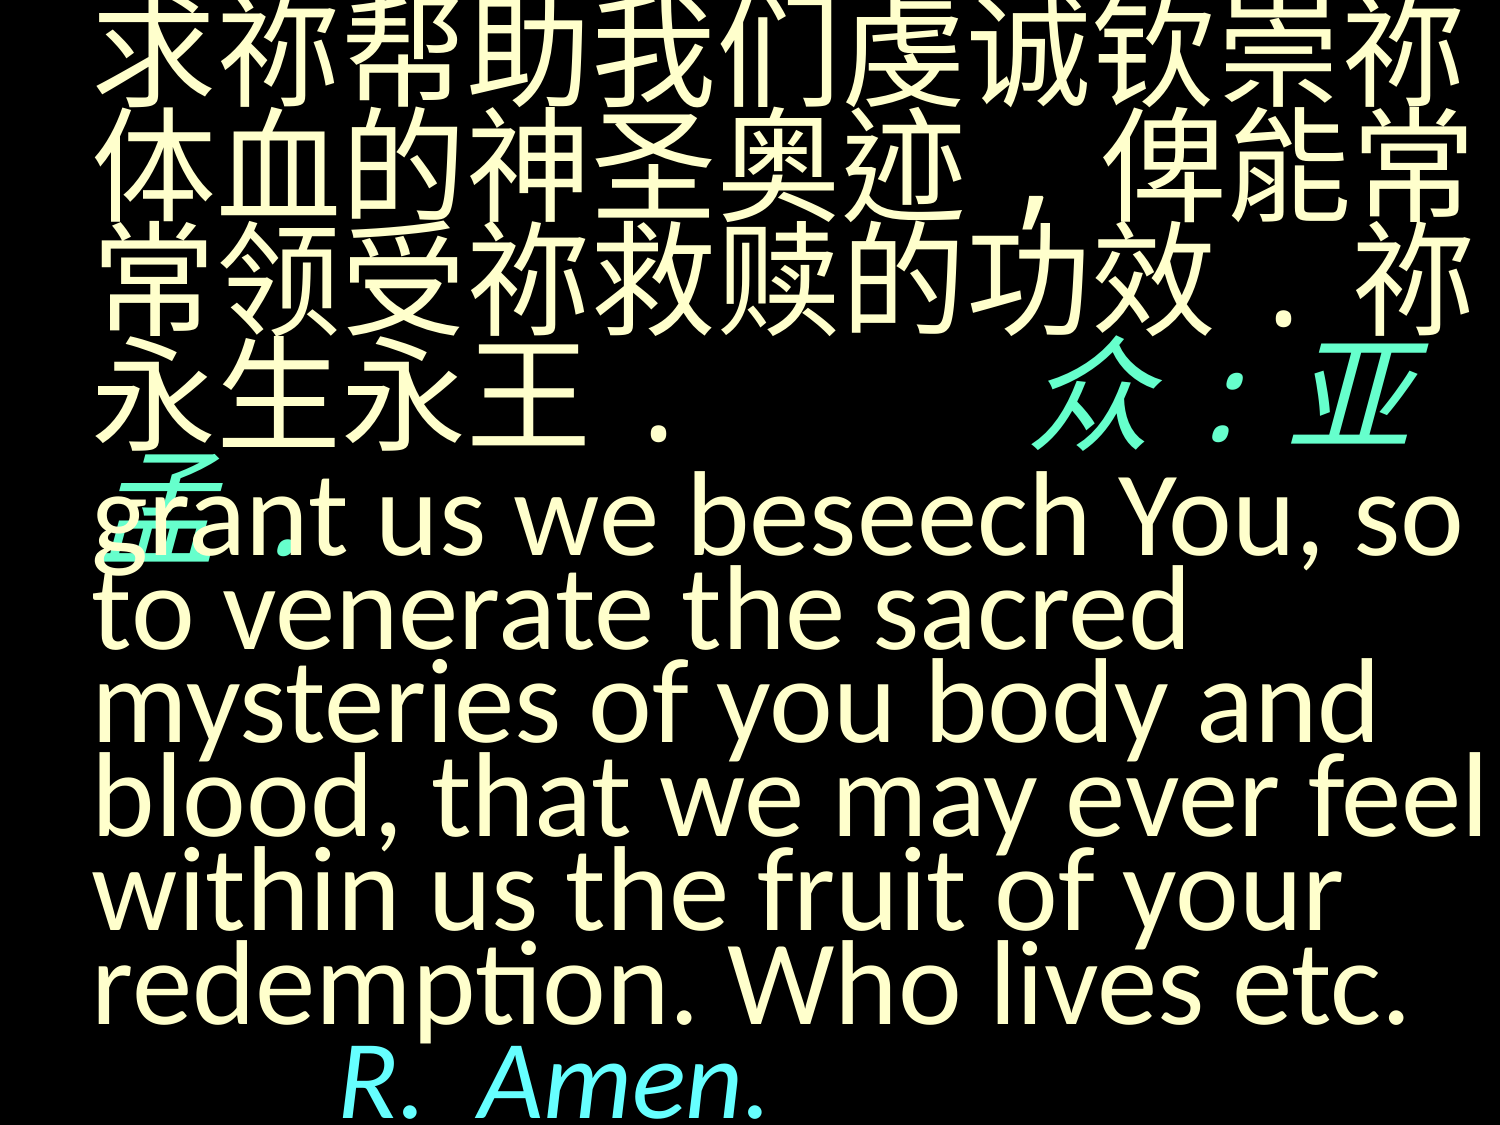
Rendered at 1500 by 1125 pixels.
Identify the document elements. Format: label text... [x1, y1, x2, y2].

text_box 求祢帮助我们虔诚钦崇祢体血的神圣奥迹,俾能常常领受祢救赎的功效.祢永生永王. 众:亚孟. [77, 0, 1495, 478]
text_box grant us we beseech You, so to venerate the sacred mysteries of you body and blood, that we may ever feel within us the fruit of your redemption. Who lives etc. R. Amen. [77, 478, 1500, 1125]
